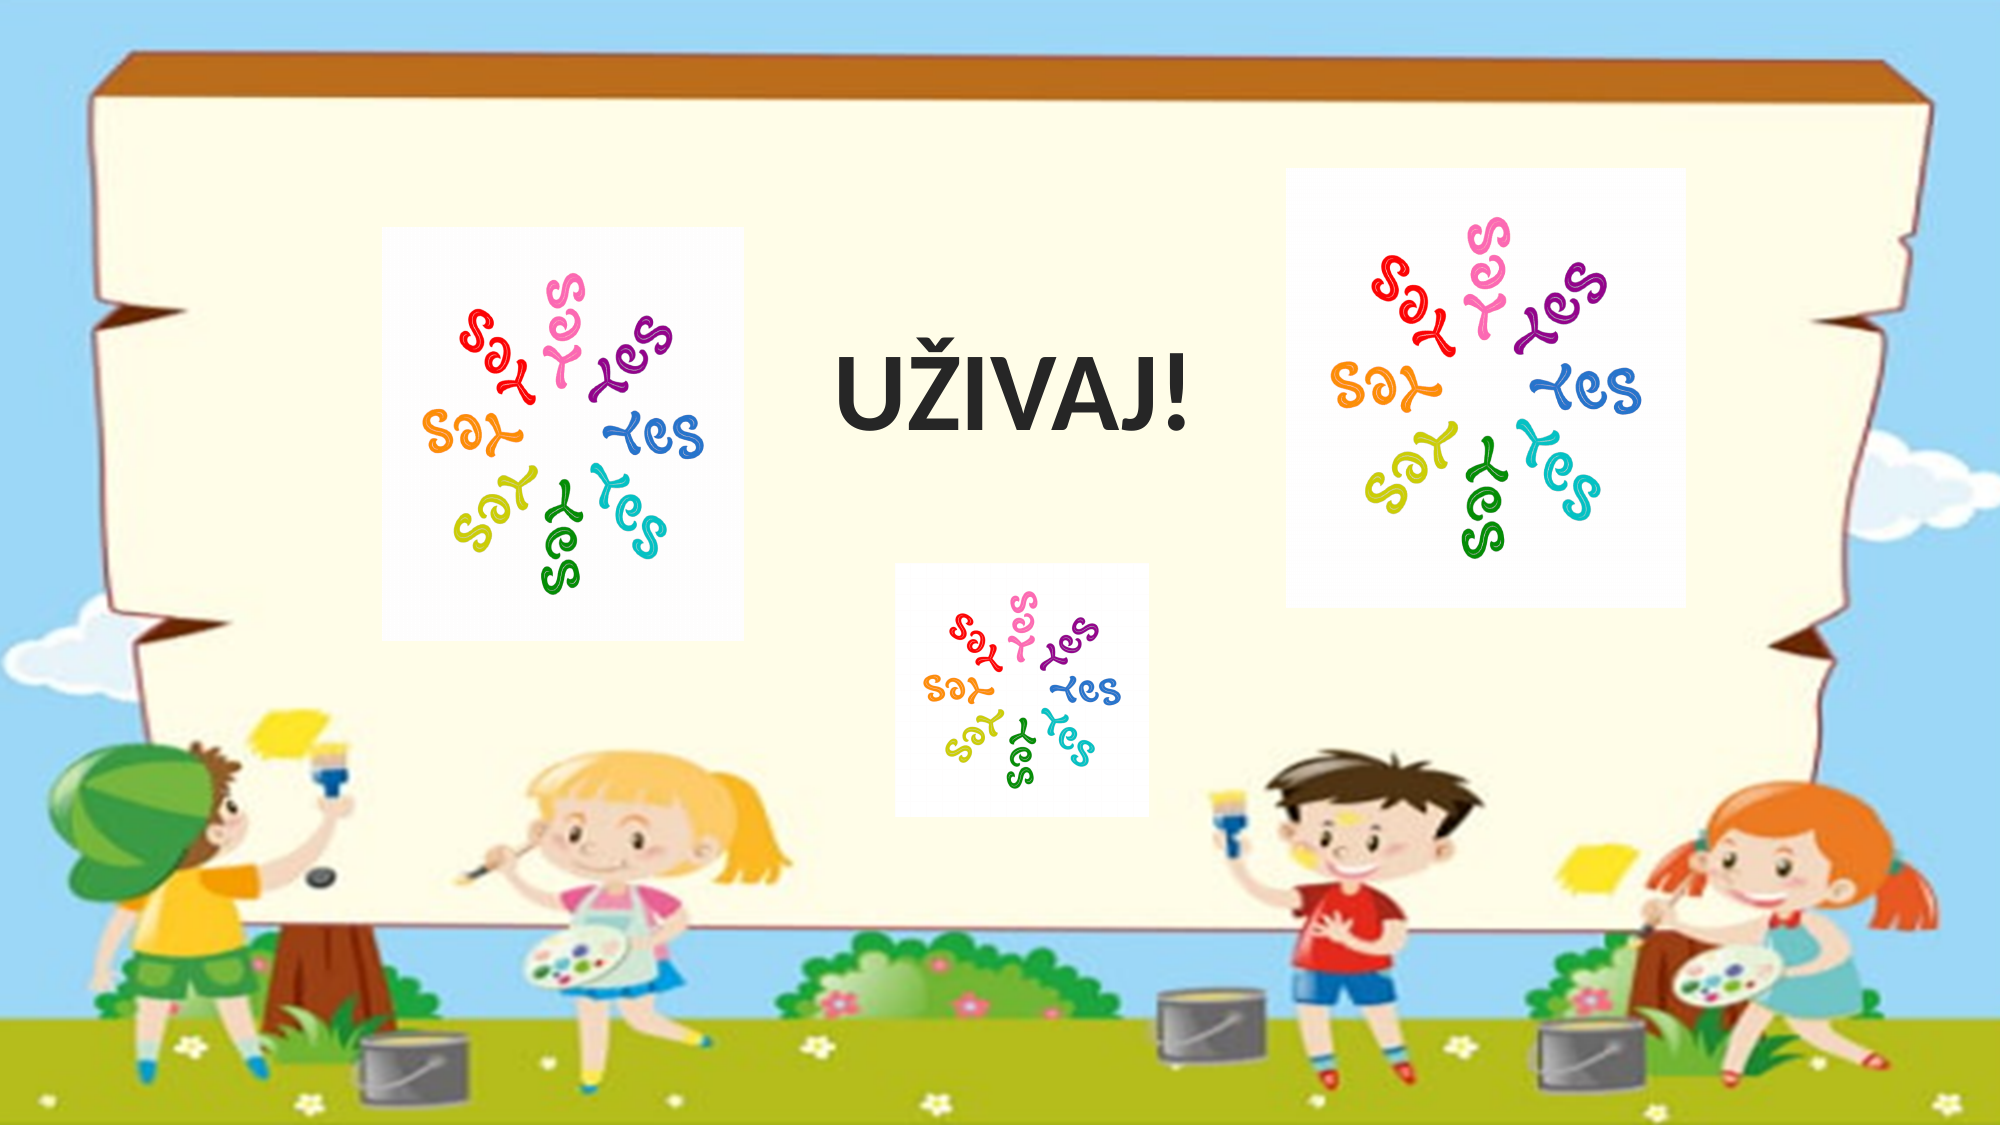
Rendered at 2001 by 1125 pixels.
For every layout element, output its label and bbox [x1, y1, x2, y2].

picture [0, 0, 2000, 1125]
list [382, 227, 744, 641]
